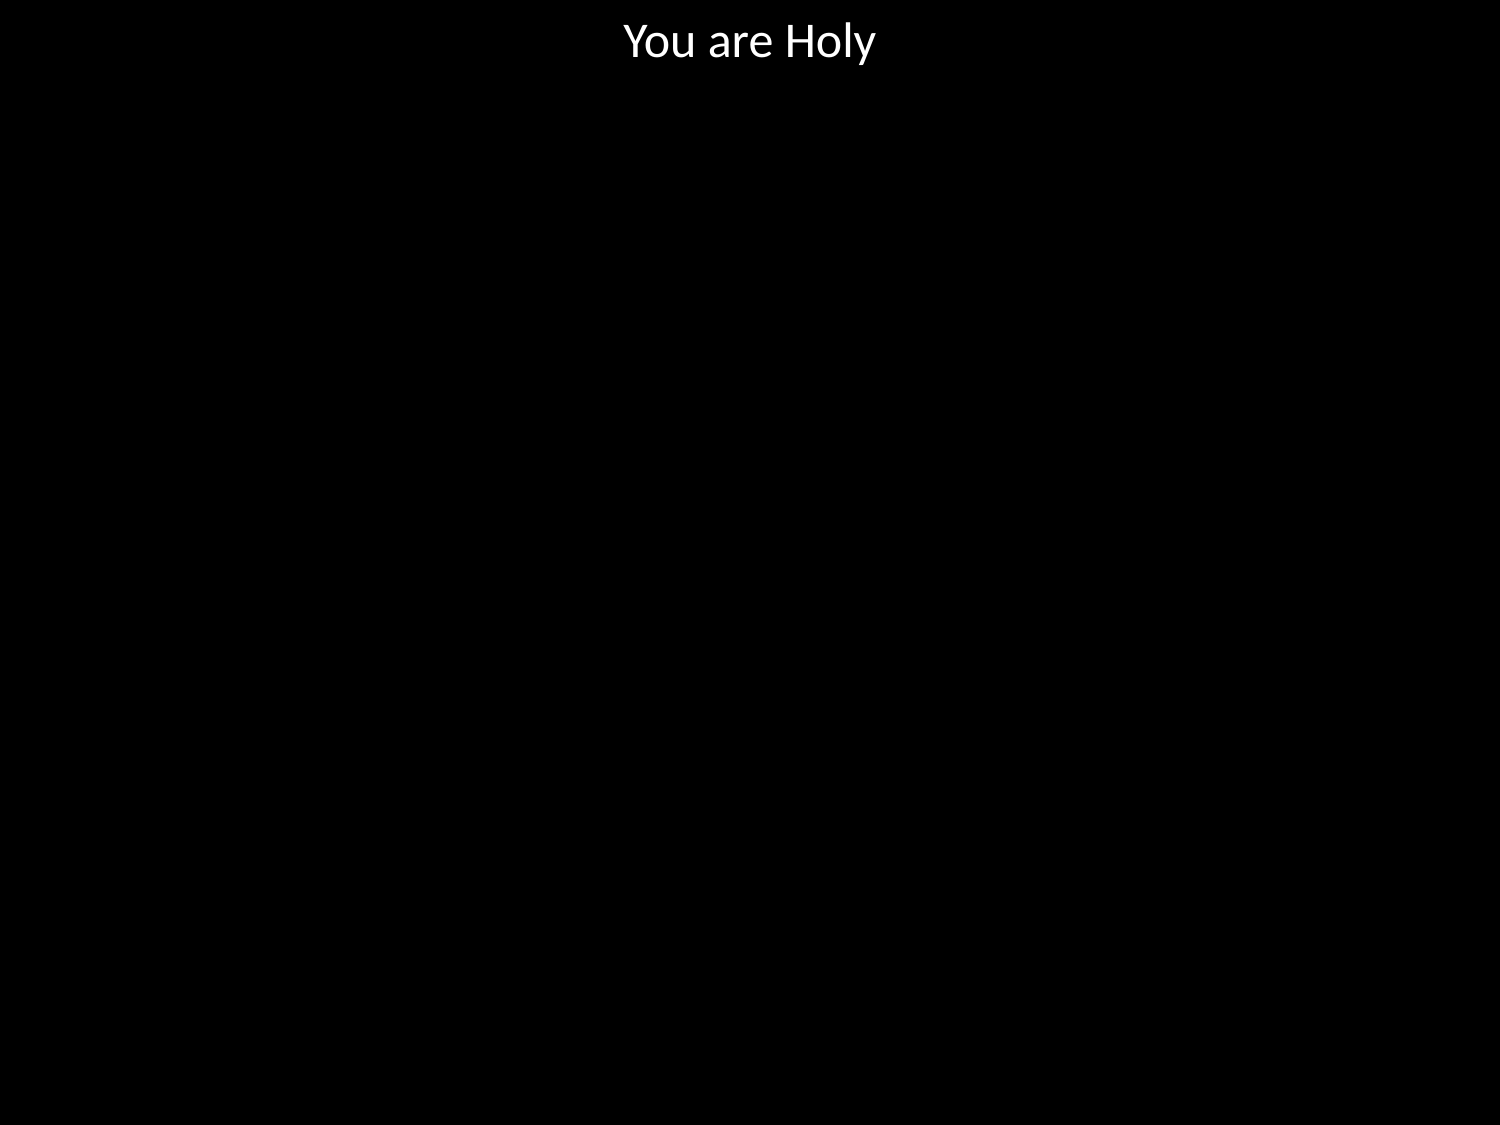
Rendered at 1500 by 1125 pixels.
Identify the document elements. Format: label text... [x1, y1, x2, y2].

list You are Holy [0, 0, 1500, 75]
